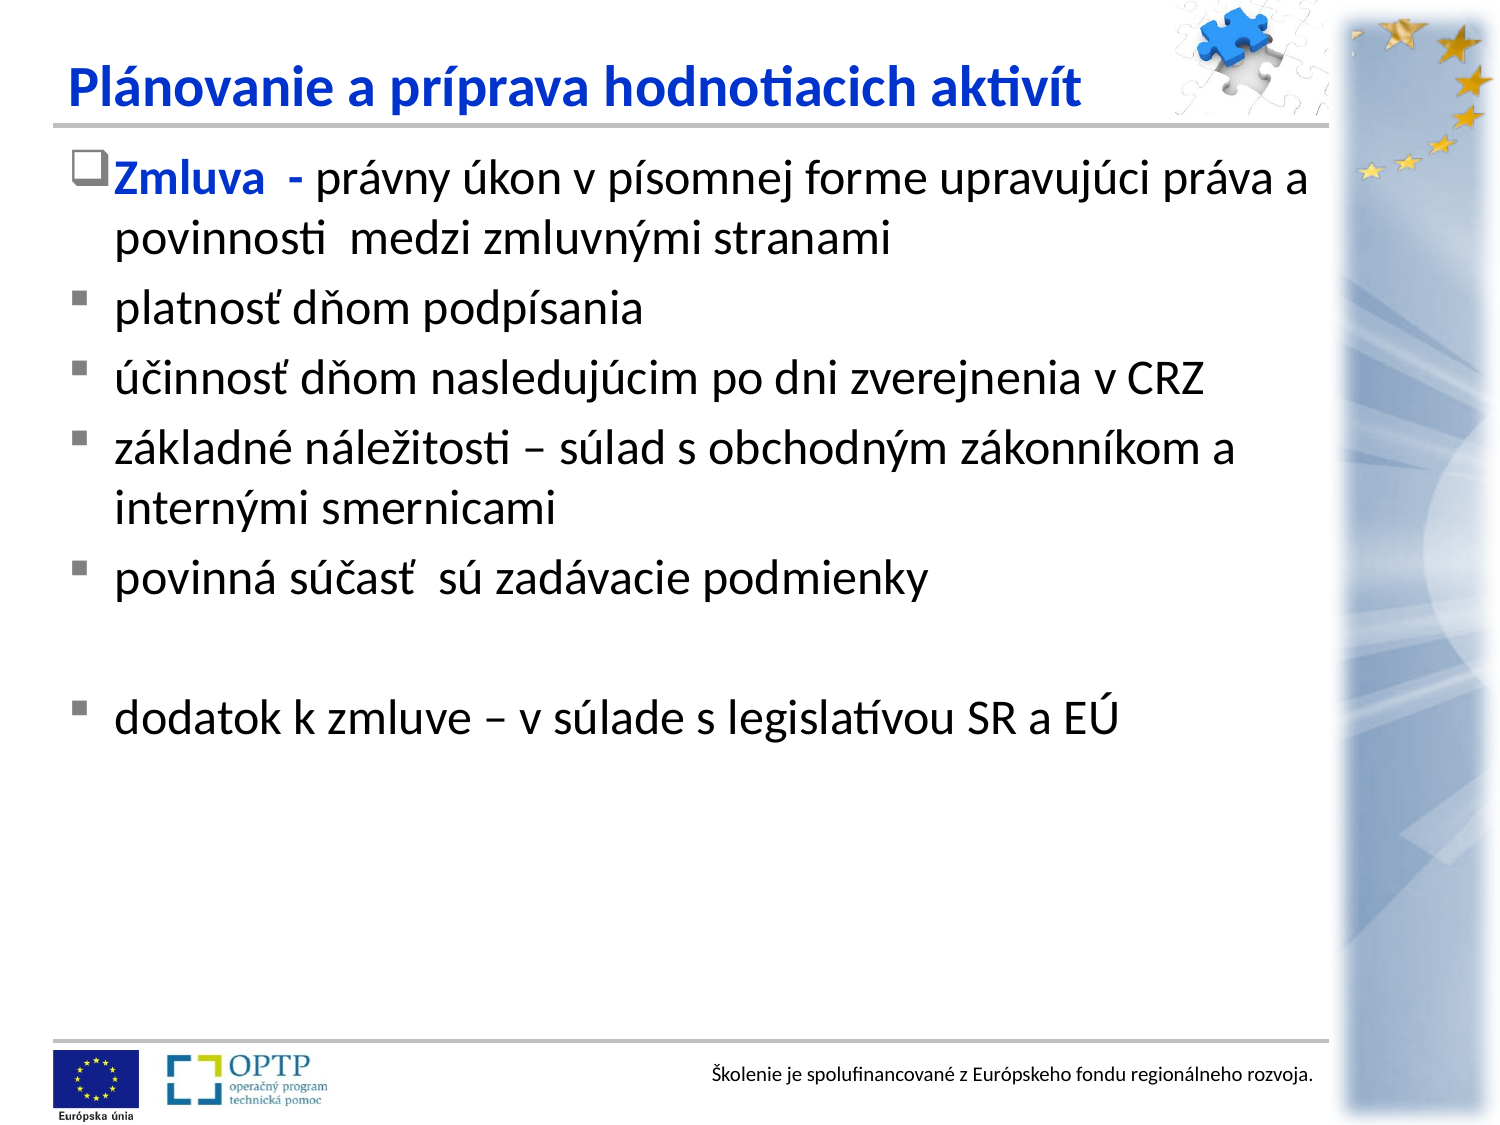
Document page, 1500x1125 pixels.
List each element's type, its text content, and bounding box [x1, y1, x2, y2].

subtitle Zmluva - právny úkon v písomnej forme upravujúci práva a povinnosti medzi zmluvnými stranami platnosť dňom podpísania účinnosť dňom nasledujúcim po dni zverejnenia v CRZ základné náležitosti – súlad s obchodným zákonníkom a internými smernicami povinná súčasť sú zadávacie podmienky dodatok k zmluve – v súlade s legislatívou SR a EÚ [53, 137, 1329, 1024]
picture [52, 1050, 139, 1123]
picture [851, 481, 1500, 653]
picture [1352, 18, 1500, 185]
text_box Školenie je spolufinancované z Európskeho fondu regionálneho rozvoja. [596, 1052, 1329, 1093]
title Plánovanie a príprava hodnotiacich aktivít [53, 30, 1172, 123]
picture [1174, 0, 1329, 116]
picture [157, 1042, 337, 1120]
